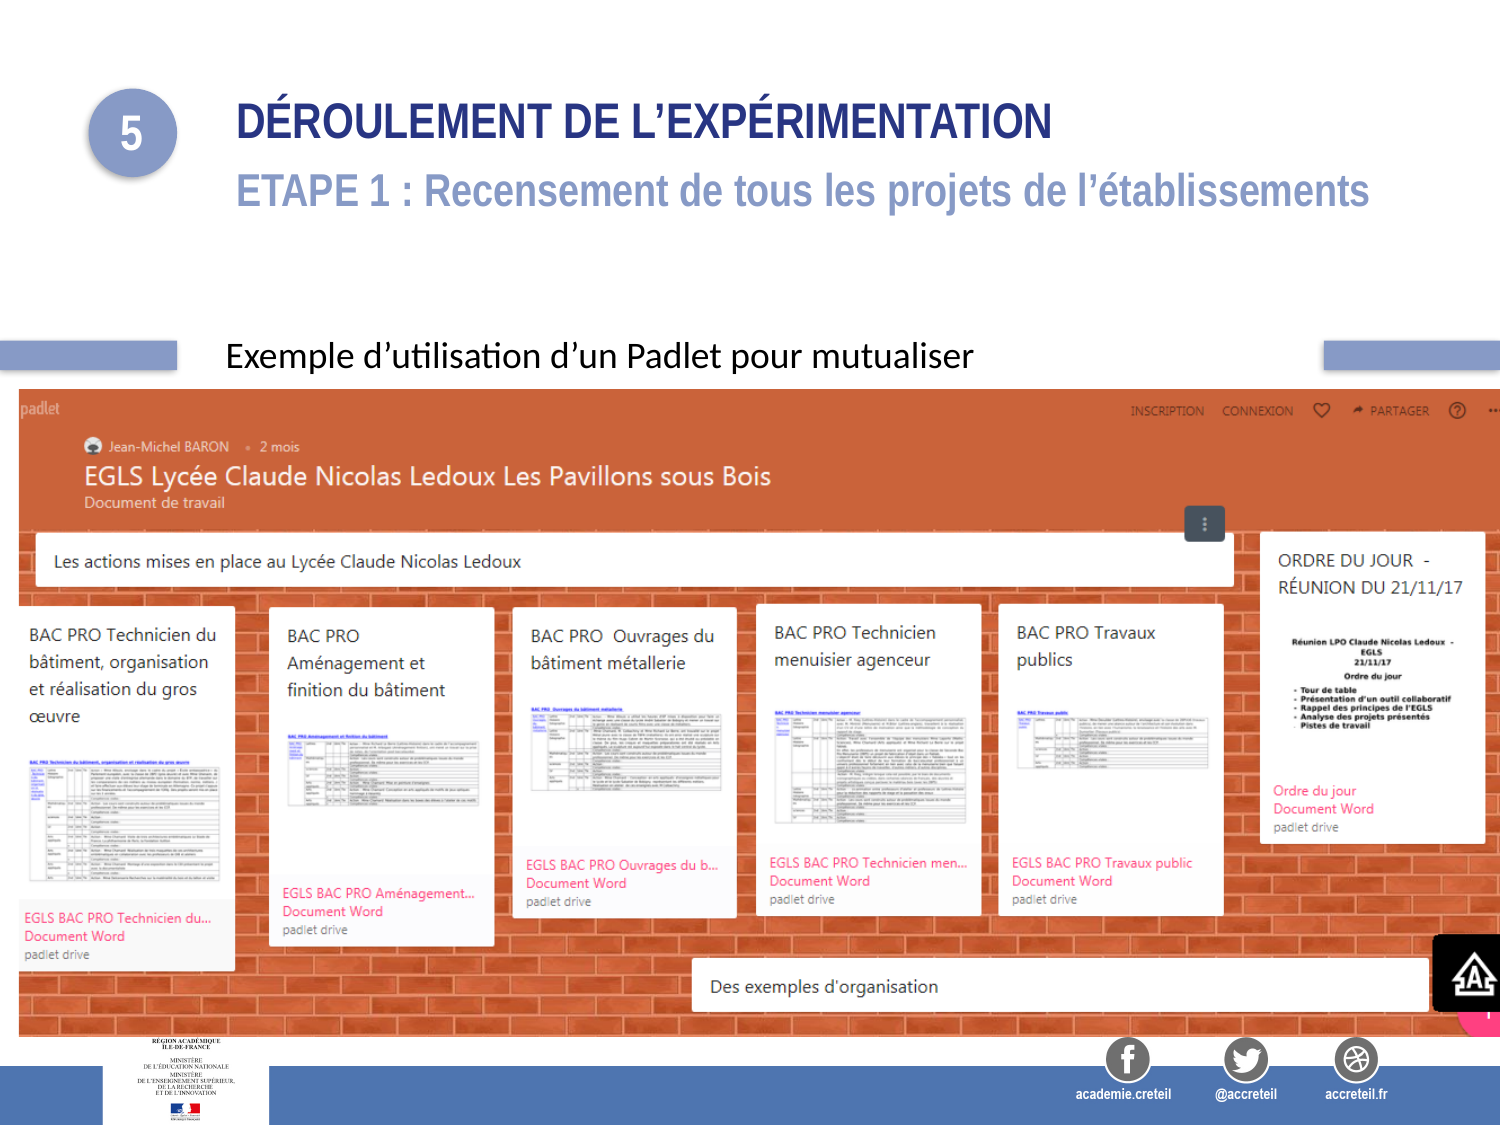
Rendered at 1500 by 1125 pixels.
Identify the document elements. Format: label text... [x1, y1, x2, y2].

title Déroulement de l’expérimentation [236, 88, 1262, 150]
list ETAPE 1 : Recensement de tous les projets de l’établissements [236, 160, 1395, 222]
text_box Exemple d’utilisation d’un Padlet pour mutualiser [210, 323, 1224, 384]
list 5 [86, 99, 178, 161]
picture [0, 388, 1500, 1125]
